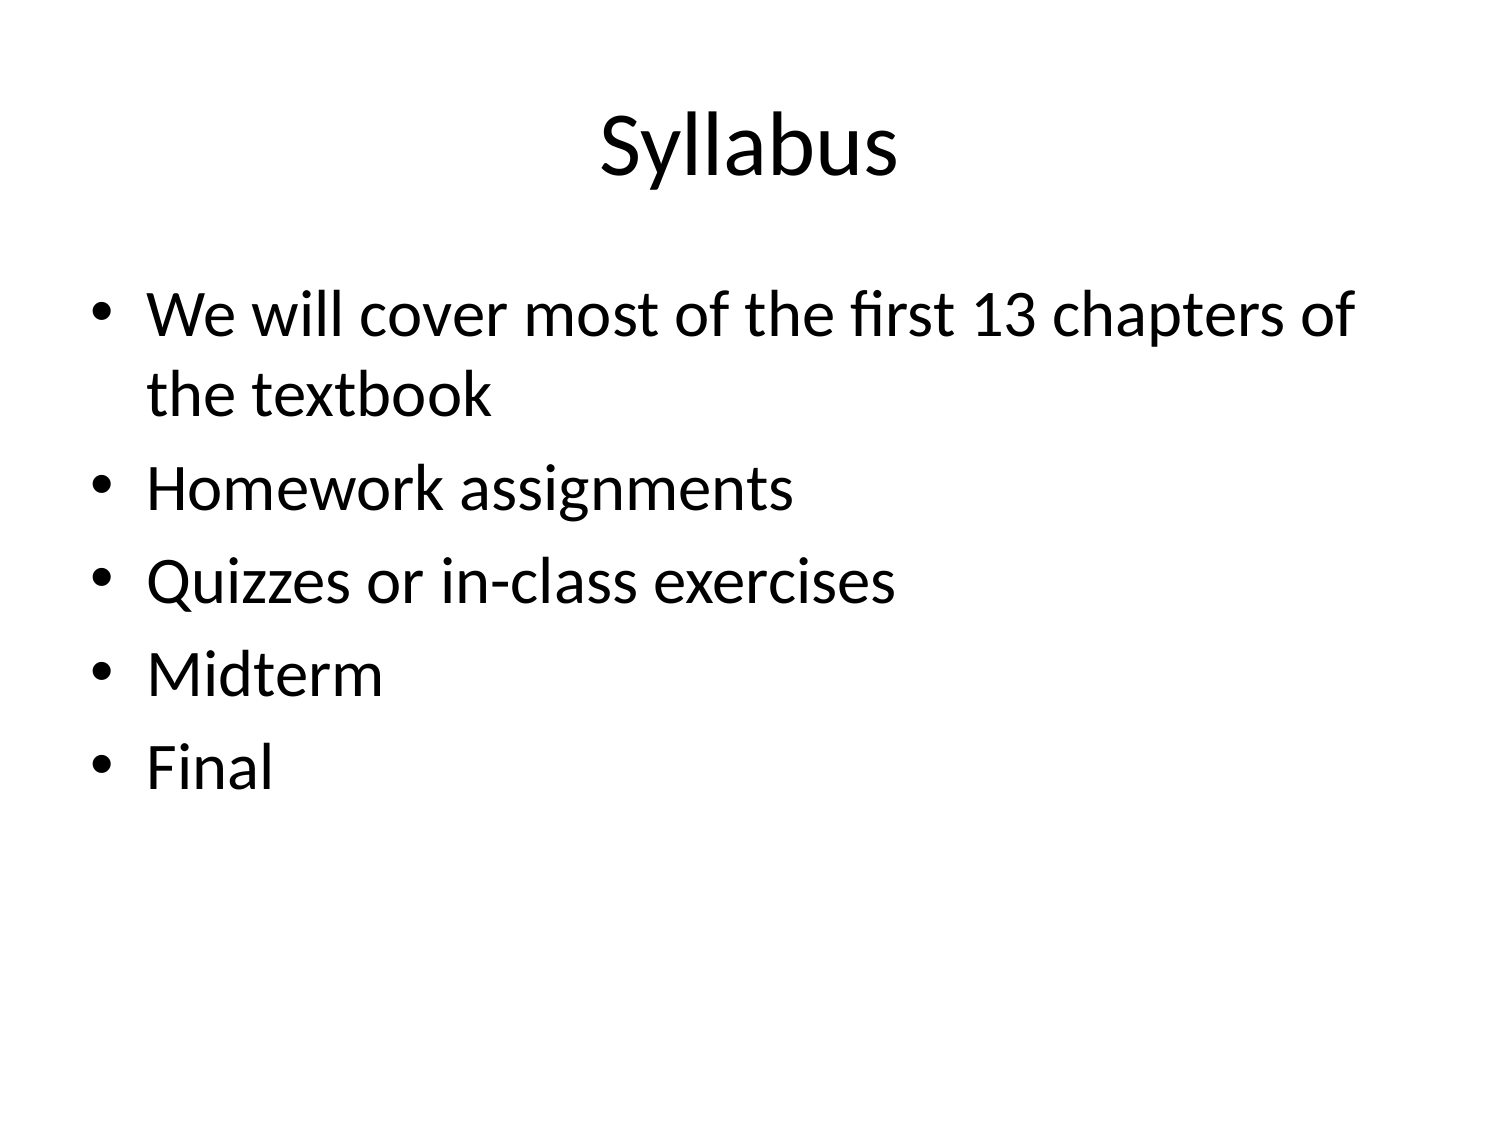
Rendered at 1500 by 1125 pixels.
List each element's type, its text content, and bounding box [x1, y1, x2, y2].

title Syllabus [75, 45, 1425, 233]
list We will cover most of the first 13 chapters of the textbook Homework assignments Quizzes or in-class exercises Midterm Final [75, 262, 1425, 1005]
